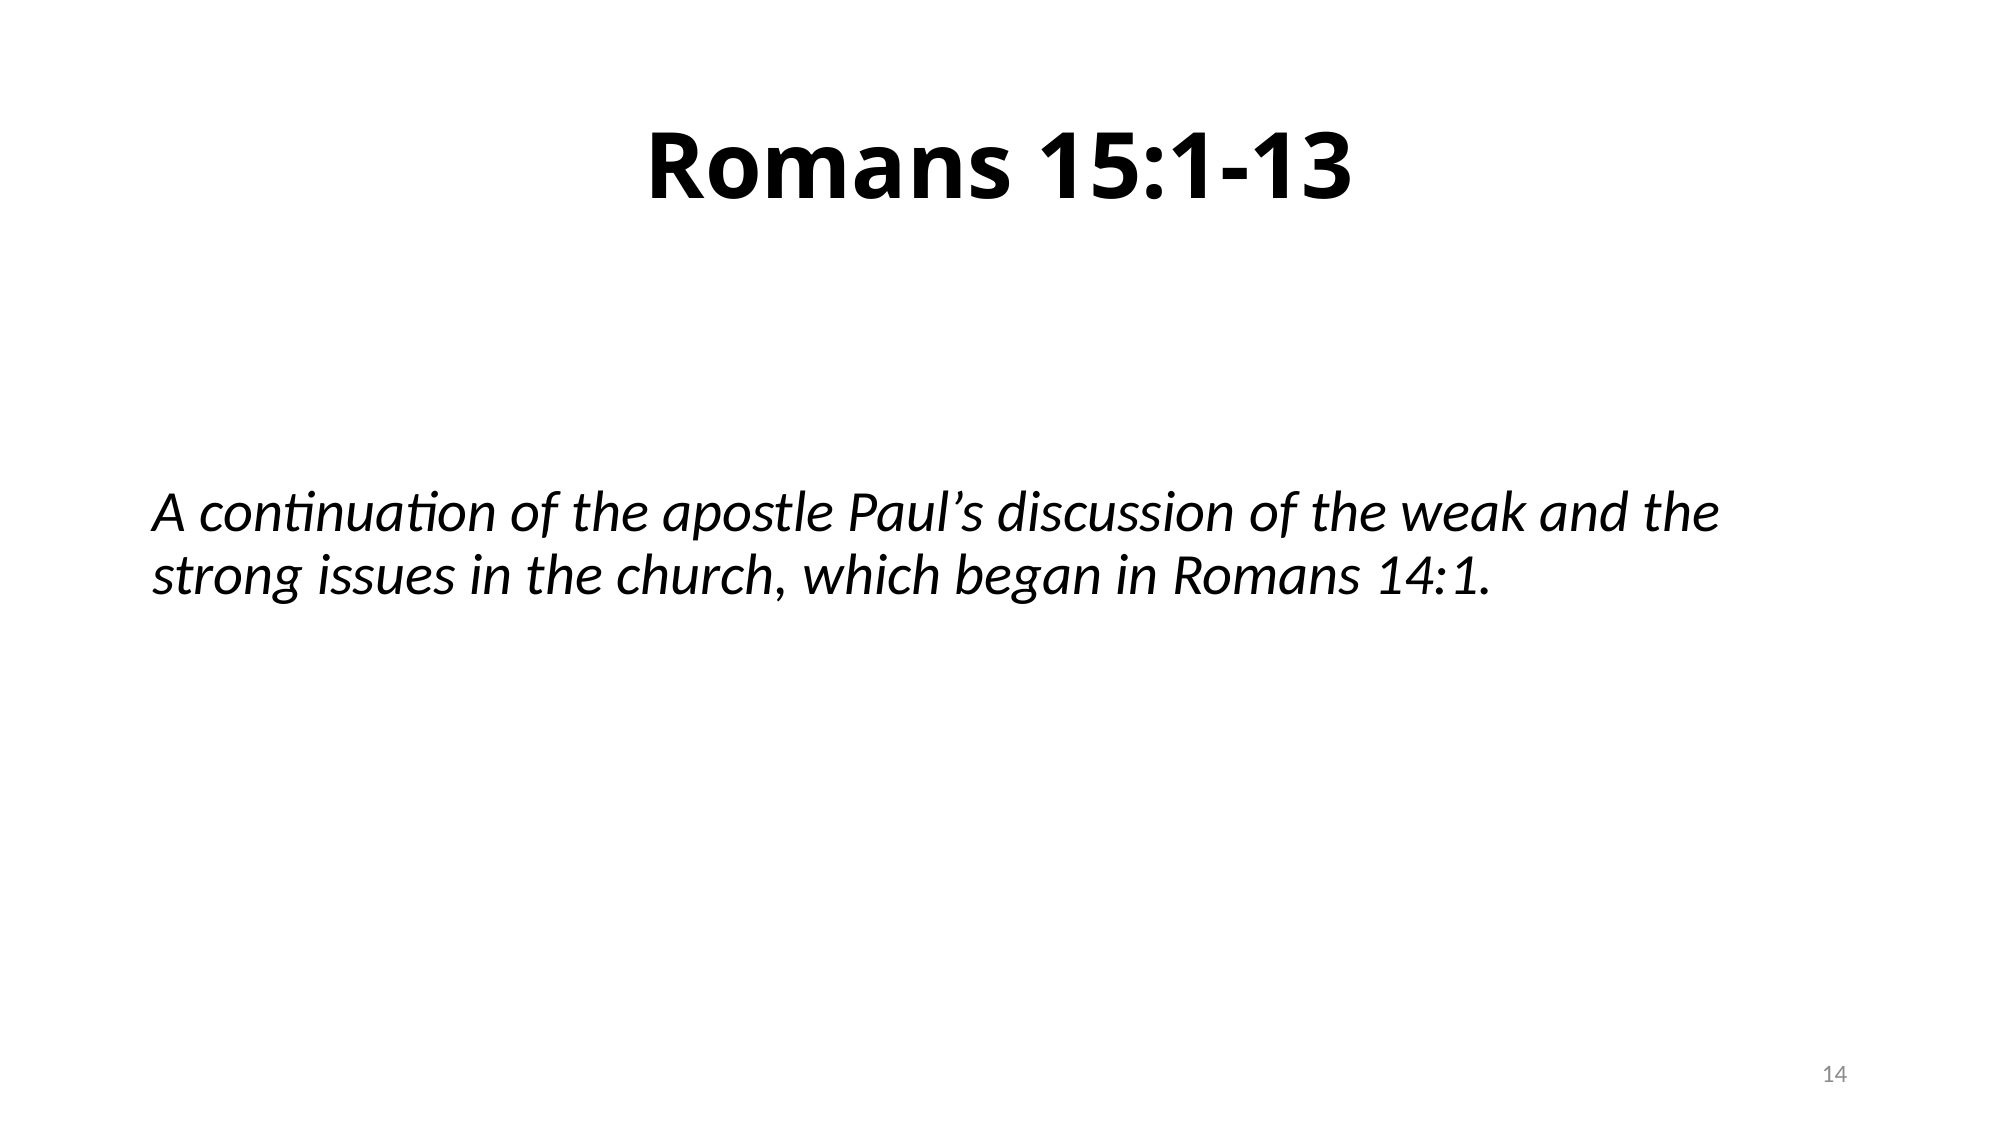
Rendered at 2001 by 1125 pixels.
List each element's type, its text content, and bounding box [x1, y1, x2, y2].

slide_number 14 [1412, 1042, 1863, 1103]
title Romans 15:1-13 [137, 59, 1863, 278]
list A continuation of the apostle Paul’s discussion of the weak and the strong issues in the church, which began in Romans 14:1. [137, 299, 1863, 1014]
